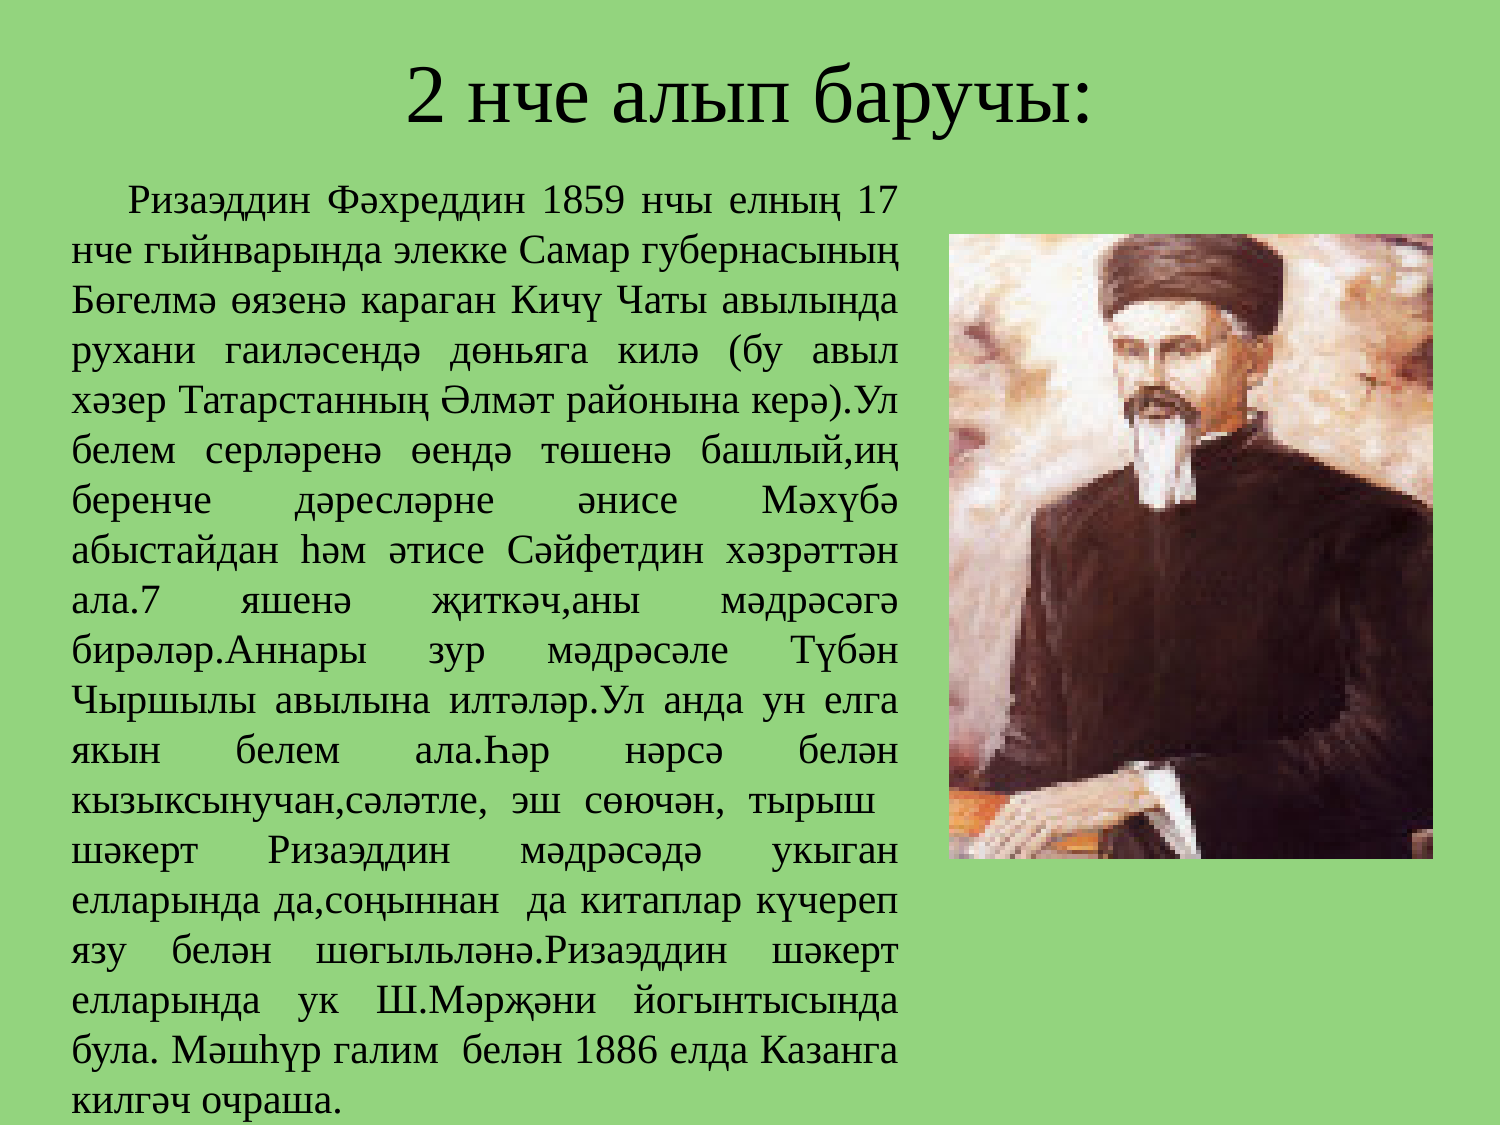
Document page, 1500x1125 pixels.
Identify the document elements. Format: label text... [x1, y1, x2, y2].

list Ризаэддин Фәхреддин 1859 нчы елның 17 нче гыйнварында элекке Самар губернасының Бөгелмә өязенә караган Кичү Чаты авылында рухани гаиләсендә дөньяга килә (бу авыл хәзер Татарстанның Әлмәт районына керә).Ул белем серләренә өендә төшенә башлый,иң беренче дәресләрне әнисе Мәхүбә абыстайдан һәм әтисе Сәйфетдин хәзрәттән ала.7 яшенә җиткәч,аны мәдрәсәгә бирәләр.Аннары зур мәдрәсәле Түбән Чыршылы авылына илтәләр.Ул анда ун елга якын белем ала.Һәр нәрсә белән кызыксынучан,сәләтле, эш сөючән, тырыш шәкерт Ризаэддин мәдрәсәдә укыган елларында да,соңыннан да китаплар күчереп язу белән шөгыльләнә.Ризаэддин шәкерт елларында ук Ш.Мәрҗәни йогынтысында була. Мәшһүр галим белән 1886 елда Казанга килгәч очраша. [0, 164, 914, 977]
picture [948, 234, 1434, 859]
title 2 нче алып баручы: [75, 45, 1425, 233]
